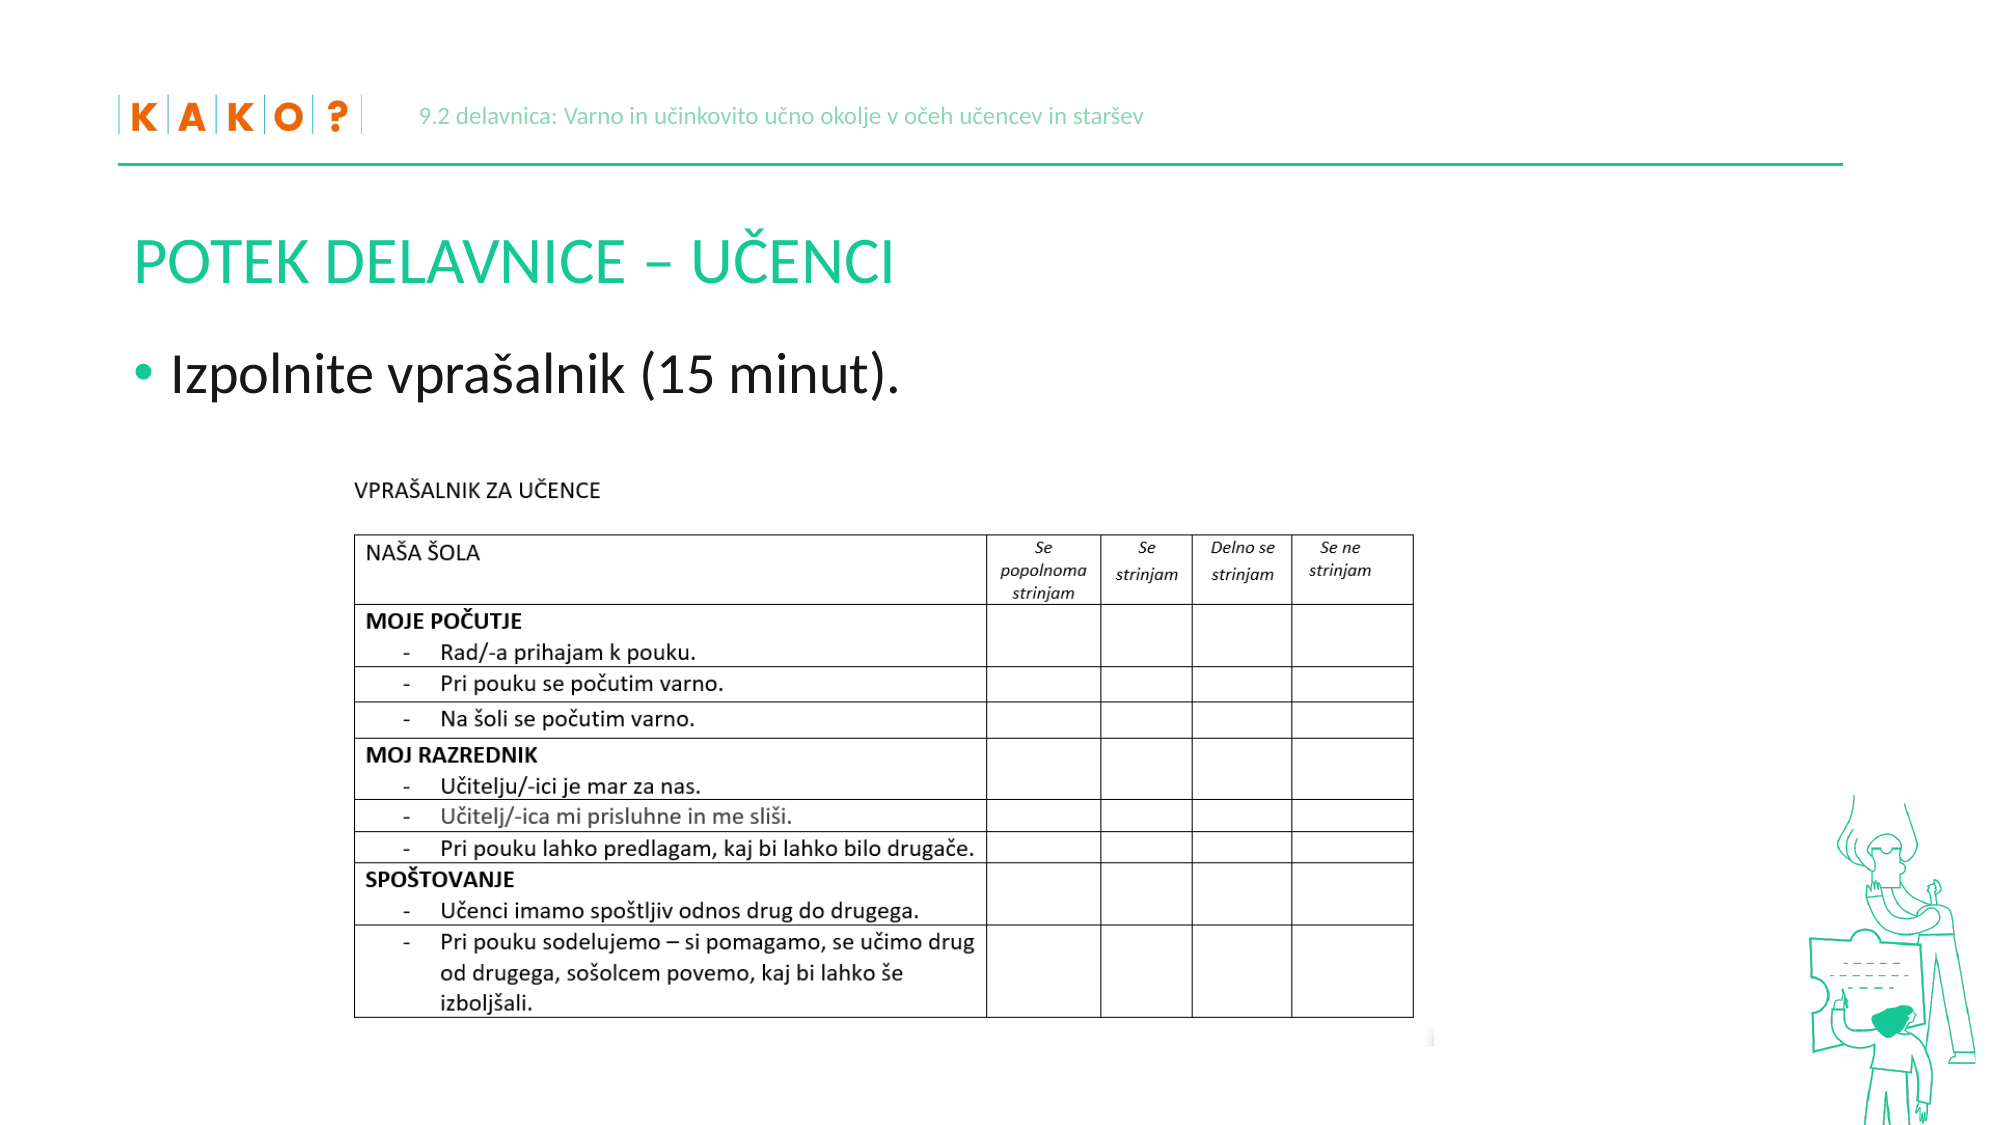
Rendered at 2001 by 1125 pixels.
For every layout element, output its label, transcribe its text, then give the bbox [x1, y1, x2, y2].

picture [331, 460, 1435, 1047]
picture [118, 94, 362, 134]
title POTEK DELAVNICE – UČENCI [118, 215, 1844, 306]
footer 9.2 delavnica: Varno in učinkovito učno okolje v očeh učencev in staršev [403, 94, 1844, 135]
list Izpolnite vprašalnik (15 minut). [118, 336, 1844, 1013]
